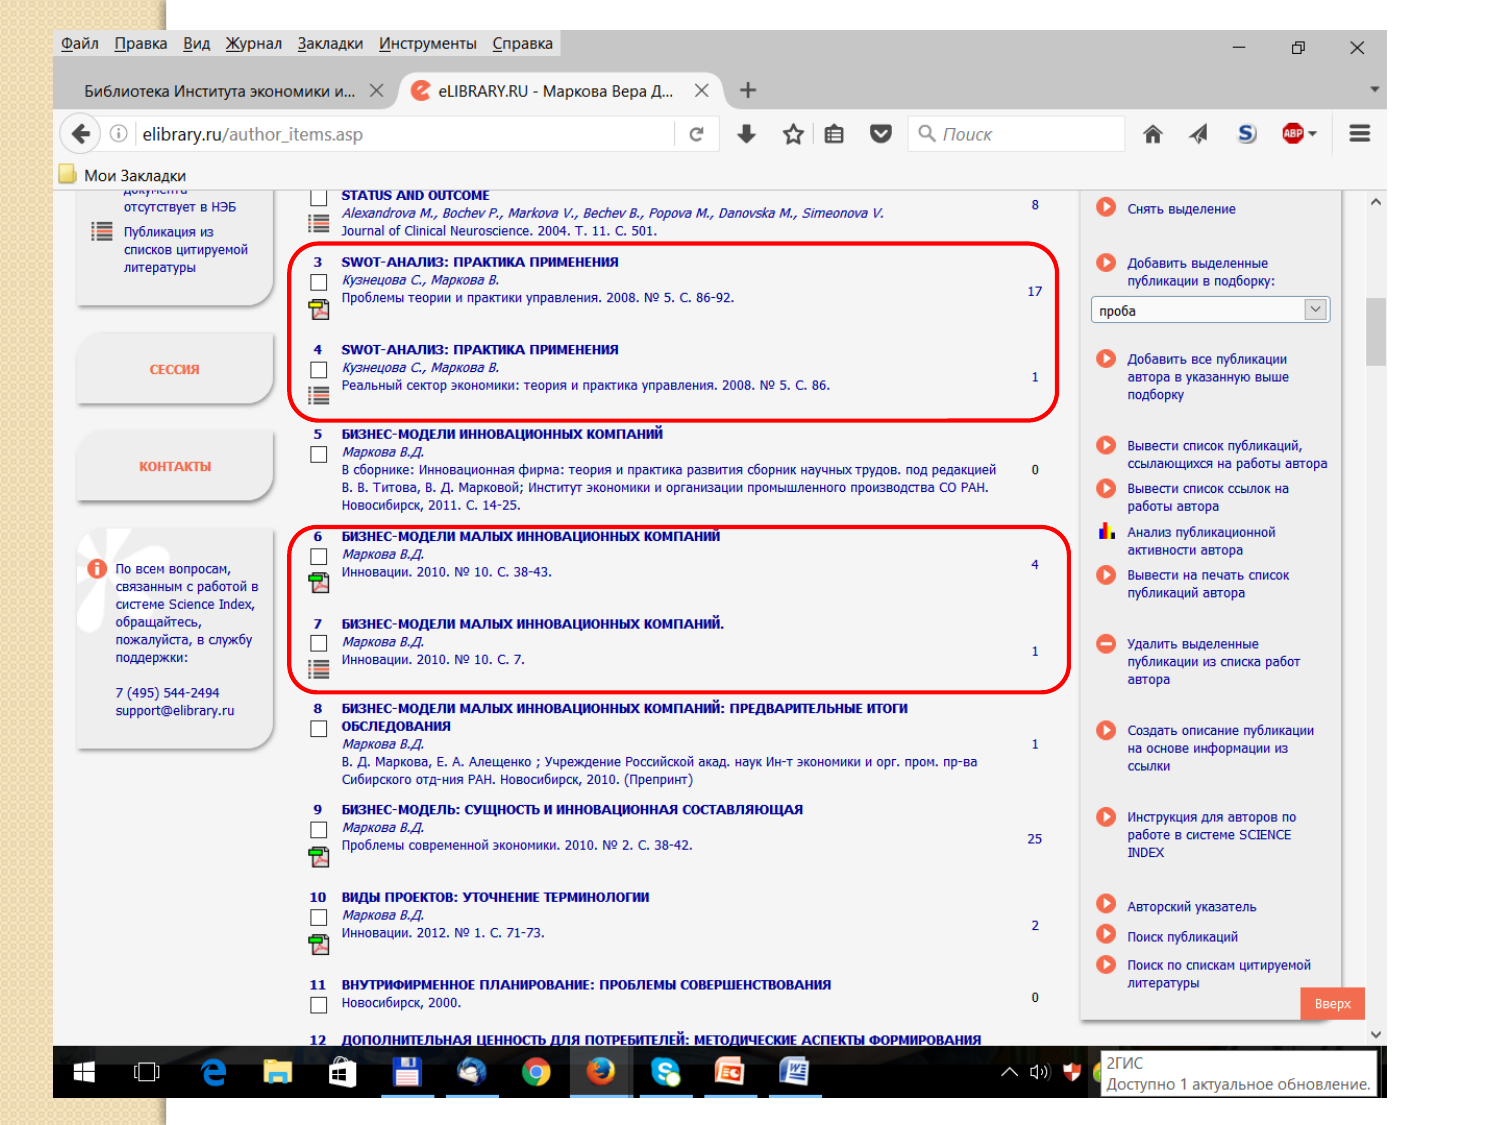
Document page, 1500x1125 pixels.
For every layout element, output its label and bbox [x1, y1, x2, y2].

picture [52, 30, 1387, 1098]
